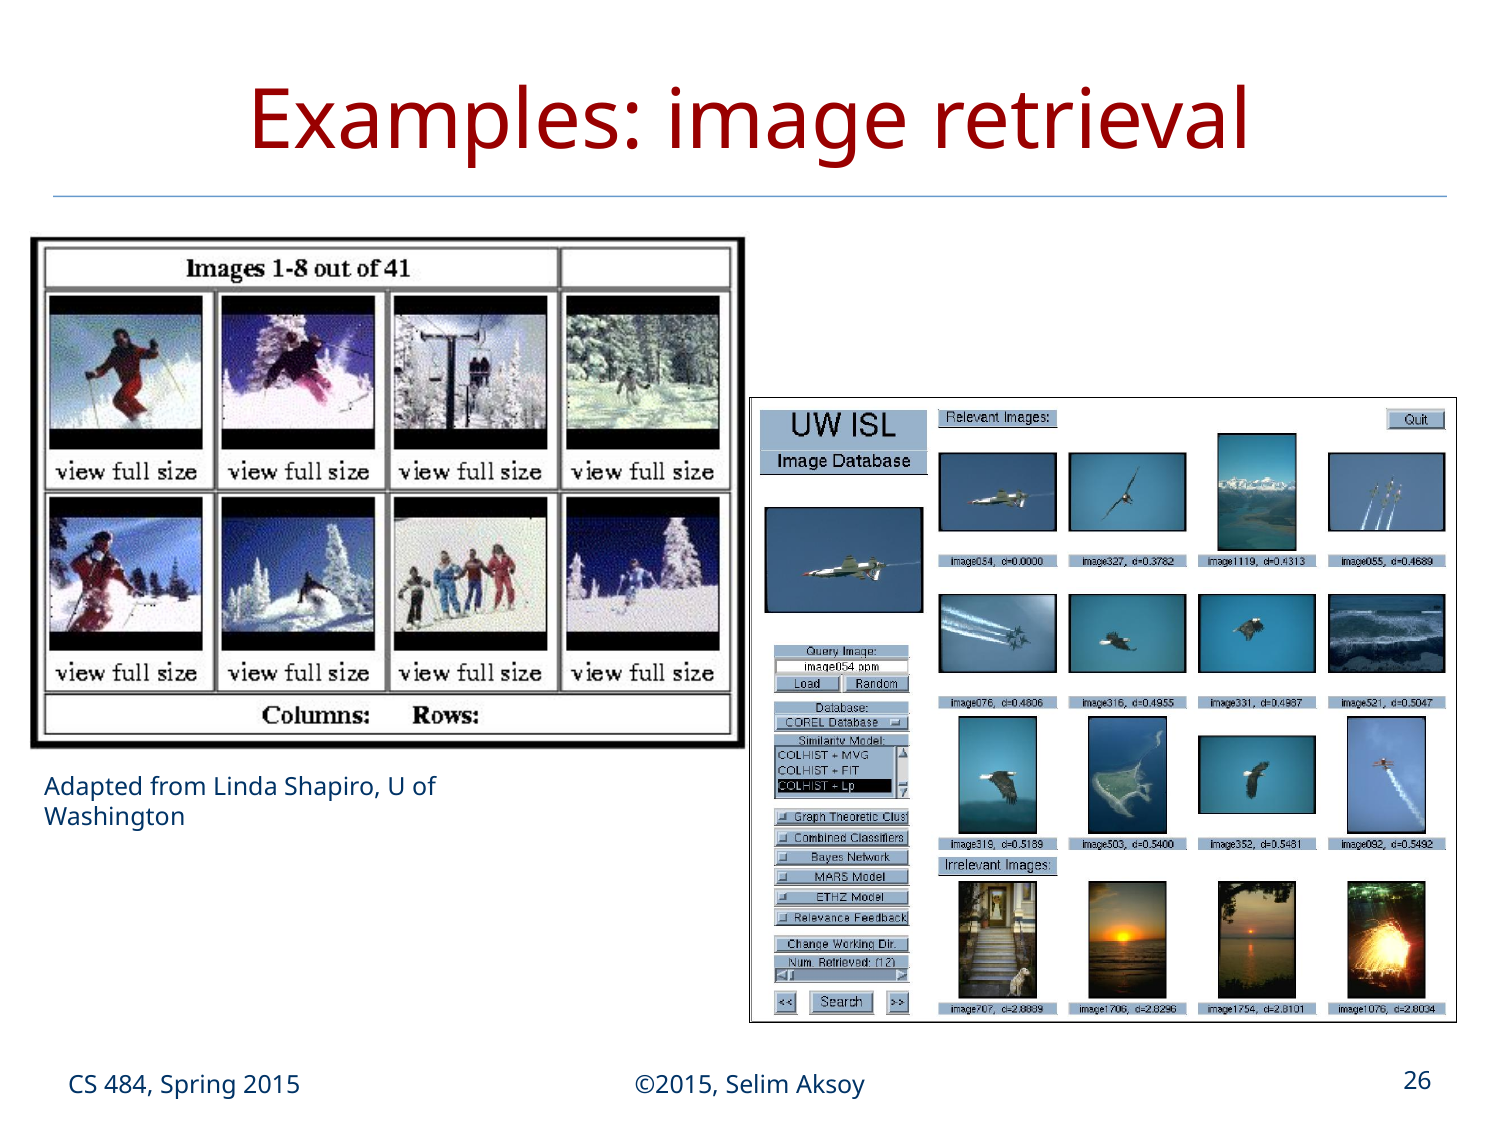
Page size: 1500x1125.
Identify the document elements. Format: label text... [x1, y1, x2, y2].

slide_number CS 484, Spring 2015 [52, 1052, 366, 1107]
picture [29, 231, 1457, 1022]
slide_number 26 [1134, 1052, 1448, 1107]
title Examples: image retrieval [53, 31, 1447, 173]
text_box Adapted from Linda Shapiro, U of Washington [29, 763, 592, 838]
footer ©2015, Selim Aksoy [511, 1052, 988, 1107]
